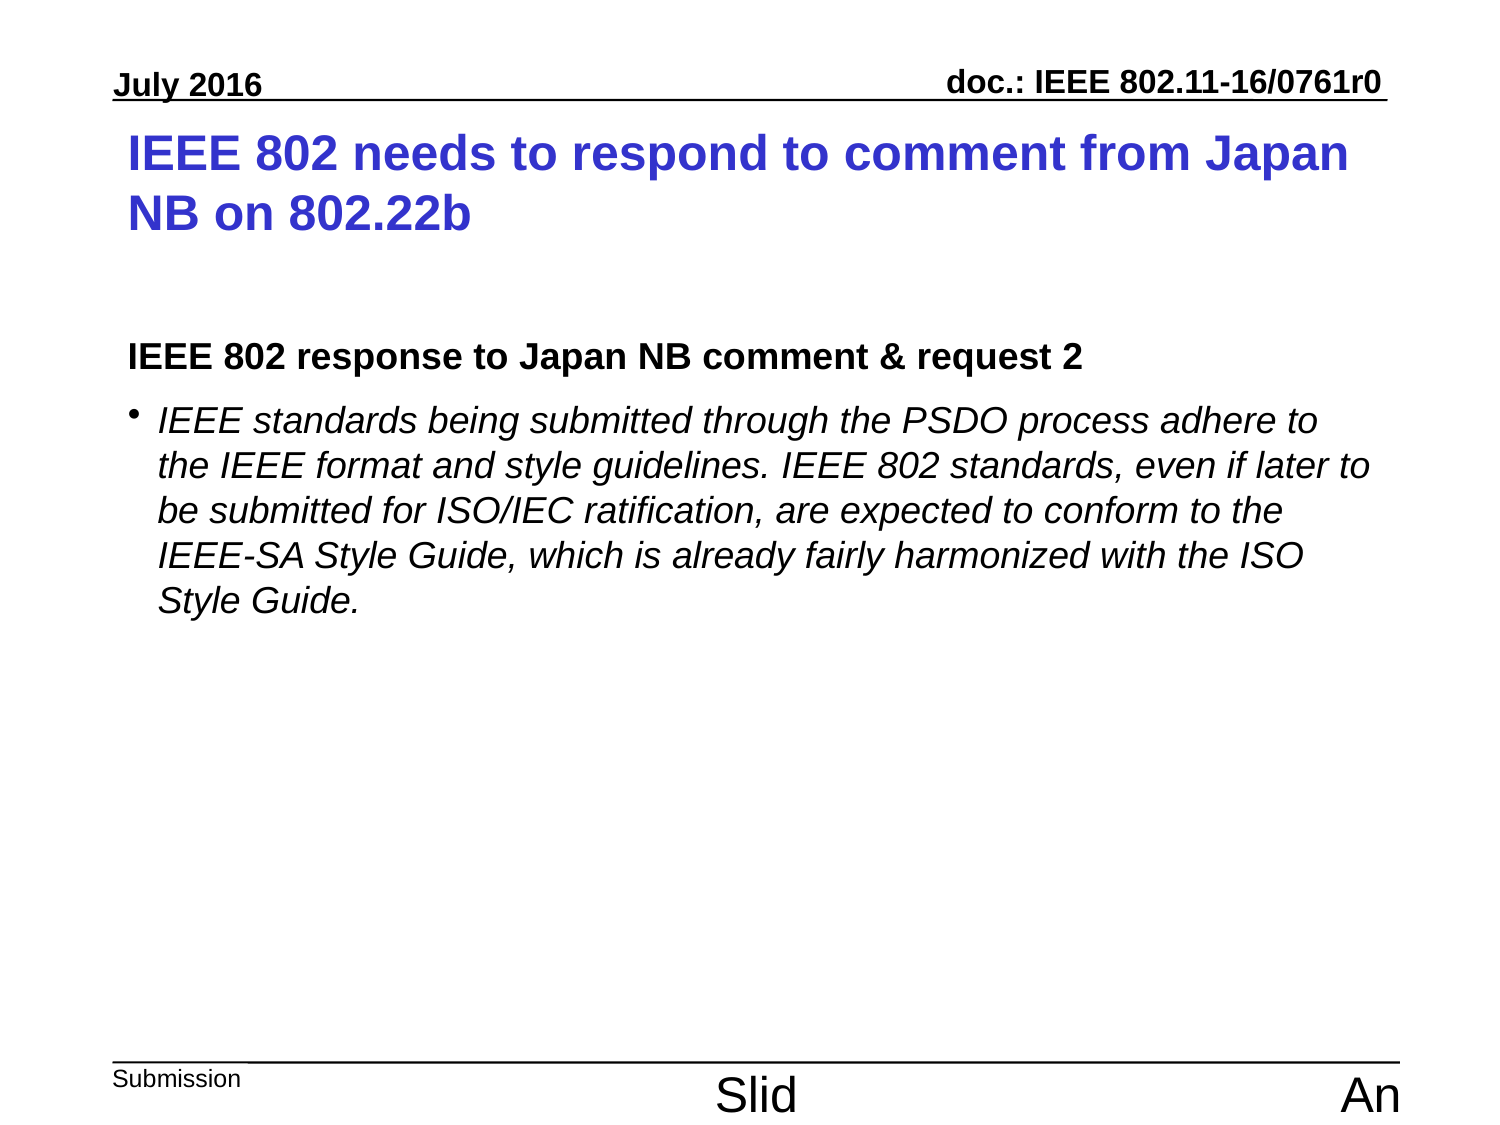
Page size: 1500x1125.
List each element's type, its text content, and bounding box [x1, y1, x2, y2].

title IEEE 802 needs to respond to comment from Japan NB on 802.22b [112, 112, 1388, 288]
slide_number Slide 15 [709, 1061, 803, 1093]
list IEEE 802 response to Japan NB comment & request 2 IEEE standards being submitted through the PSDO process adhere to the IEEE format and style guidelines. IEEE 802 standards, even if later to be submitted for ISO/IEC ratification, are expected to conform to the IEEE-SA Style Guide, which is already fairly harmonized with the ISO Style Guide. [112, 324, 1388, 1000]
footer Andrew Myles, Cisco [1320, 1061, 1402, 1093]
